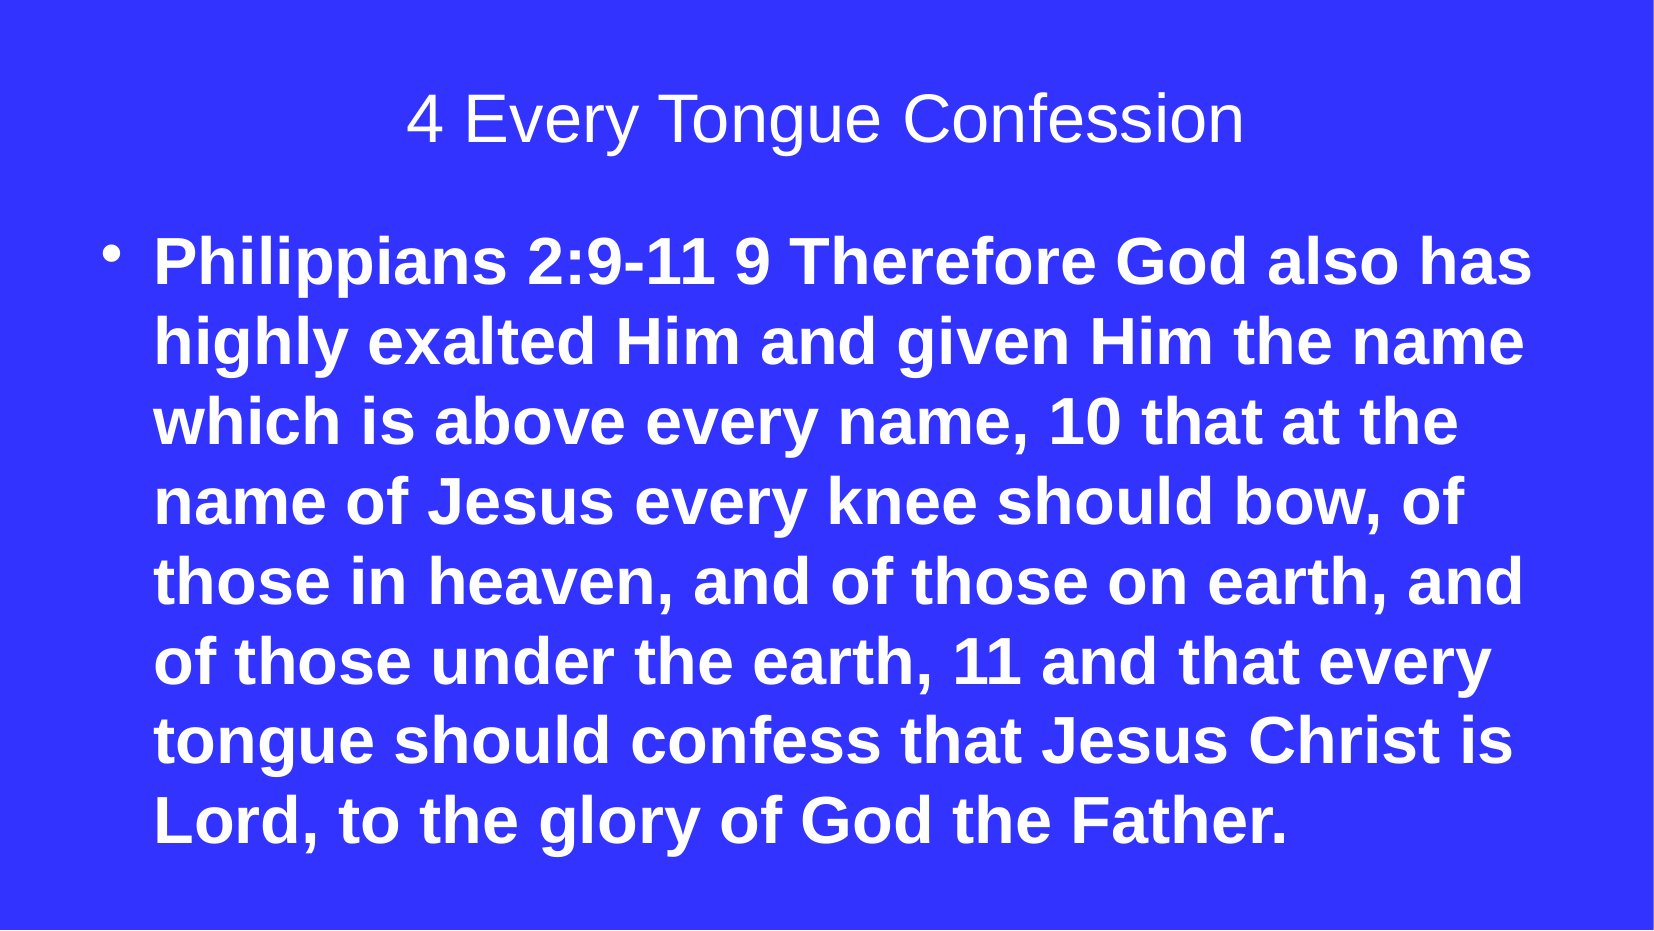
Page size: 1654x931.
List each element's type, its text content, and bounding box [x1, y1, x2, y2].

text_box Philippians 2:9-11 9 Therefore God also has highly exalted Him and given Him the name which is above every name, 10 that at the name of Jesus every knee should bow, of those in heaven, and of those on earth, and of those under the earth, 11 and that every tongue should confess that Jesus Christ is Lord, to the glory of God the Father. [82, 217, 1571, 855]
text_box 4 Every Tongue Confession [82, 36, 1571, 193]
